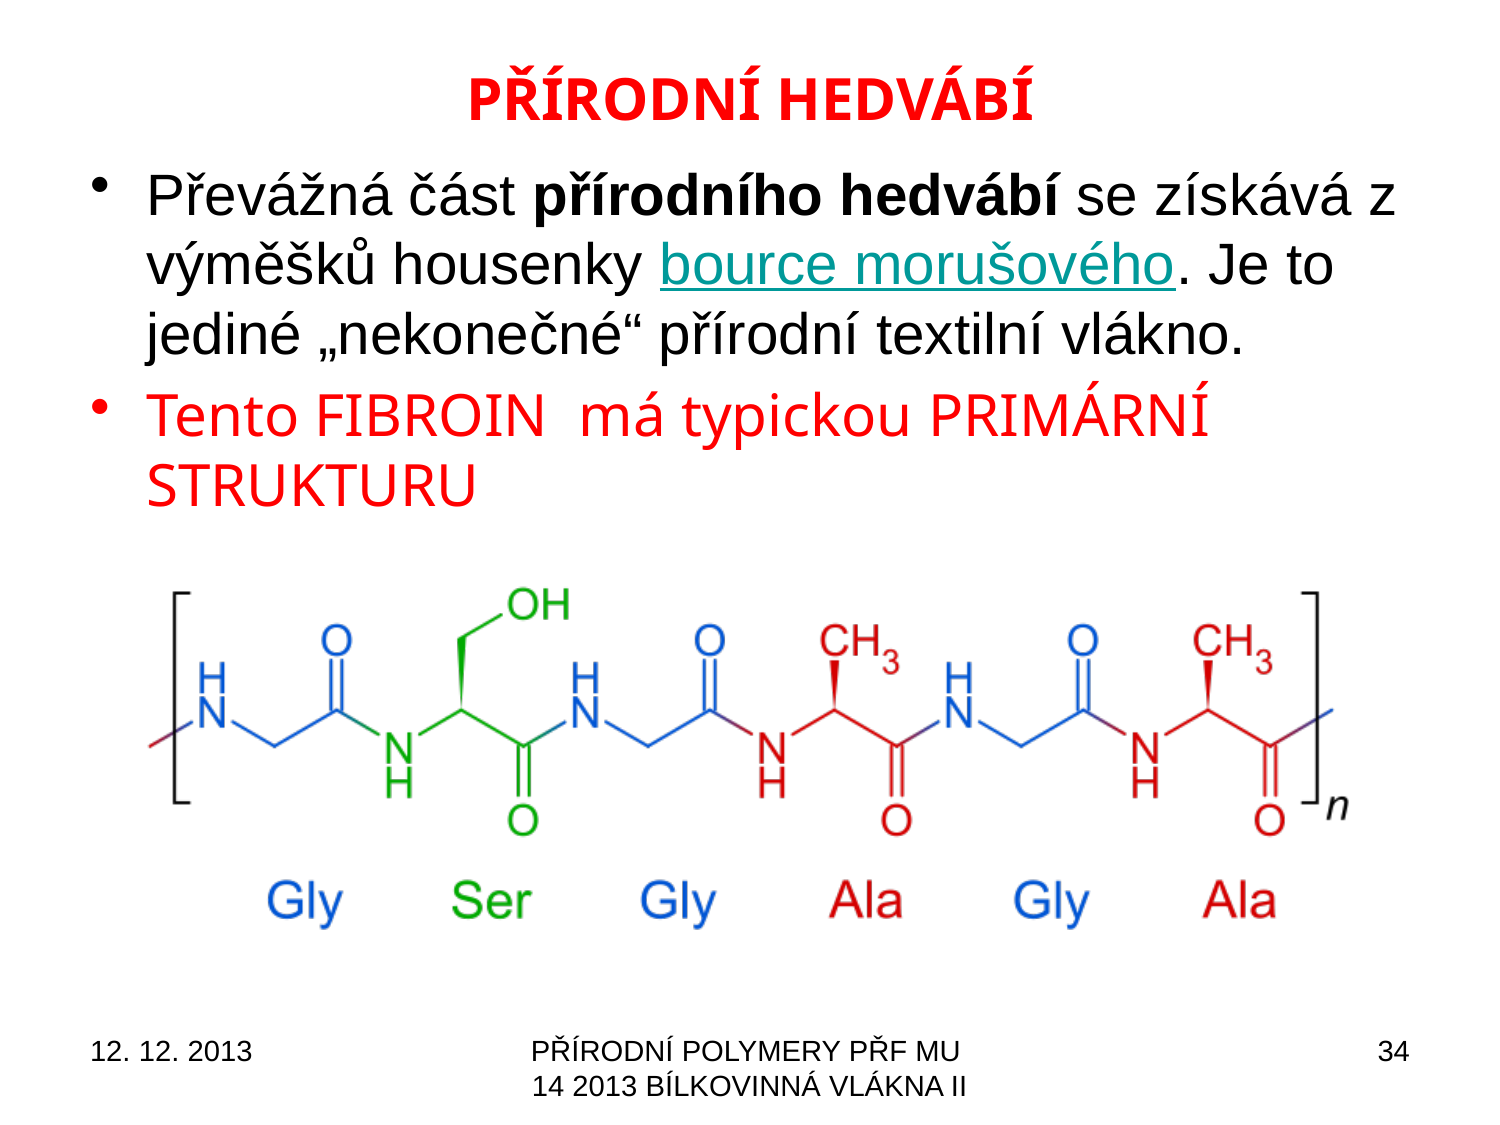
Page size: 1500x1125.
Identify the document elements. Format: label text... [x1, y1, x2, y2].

list Převážná část přírodního hedvábí se získává z výměšků housenky bource morušového. Je to jediné „nekonečné“ přírodní textilní vlákno. Tento fibroin má typickou primární strukturu [74, 148, 1426, 1006]
footer PŘÍRODNÍ POLYMERY PŘF MU 14 2013 BÍLKOVINNÁ VLÁKNA II [512, 1024, 988, 1103]
slide_number 34 [1074, 1024, 1426, 1103]
picture [123, 562, 1375, 955]
title PŘÍRODNÍ HEDVÁBÍ [74, 44, 1426, 148]
slide_number 12. 12. 2013 [74, 1024, 426, 1103]
